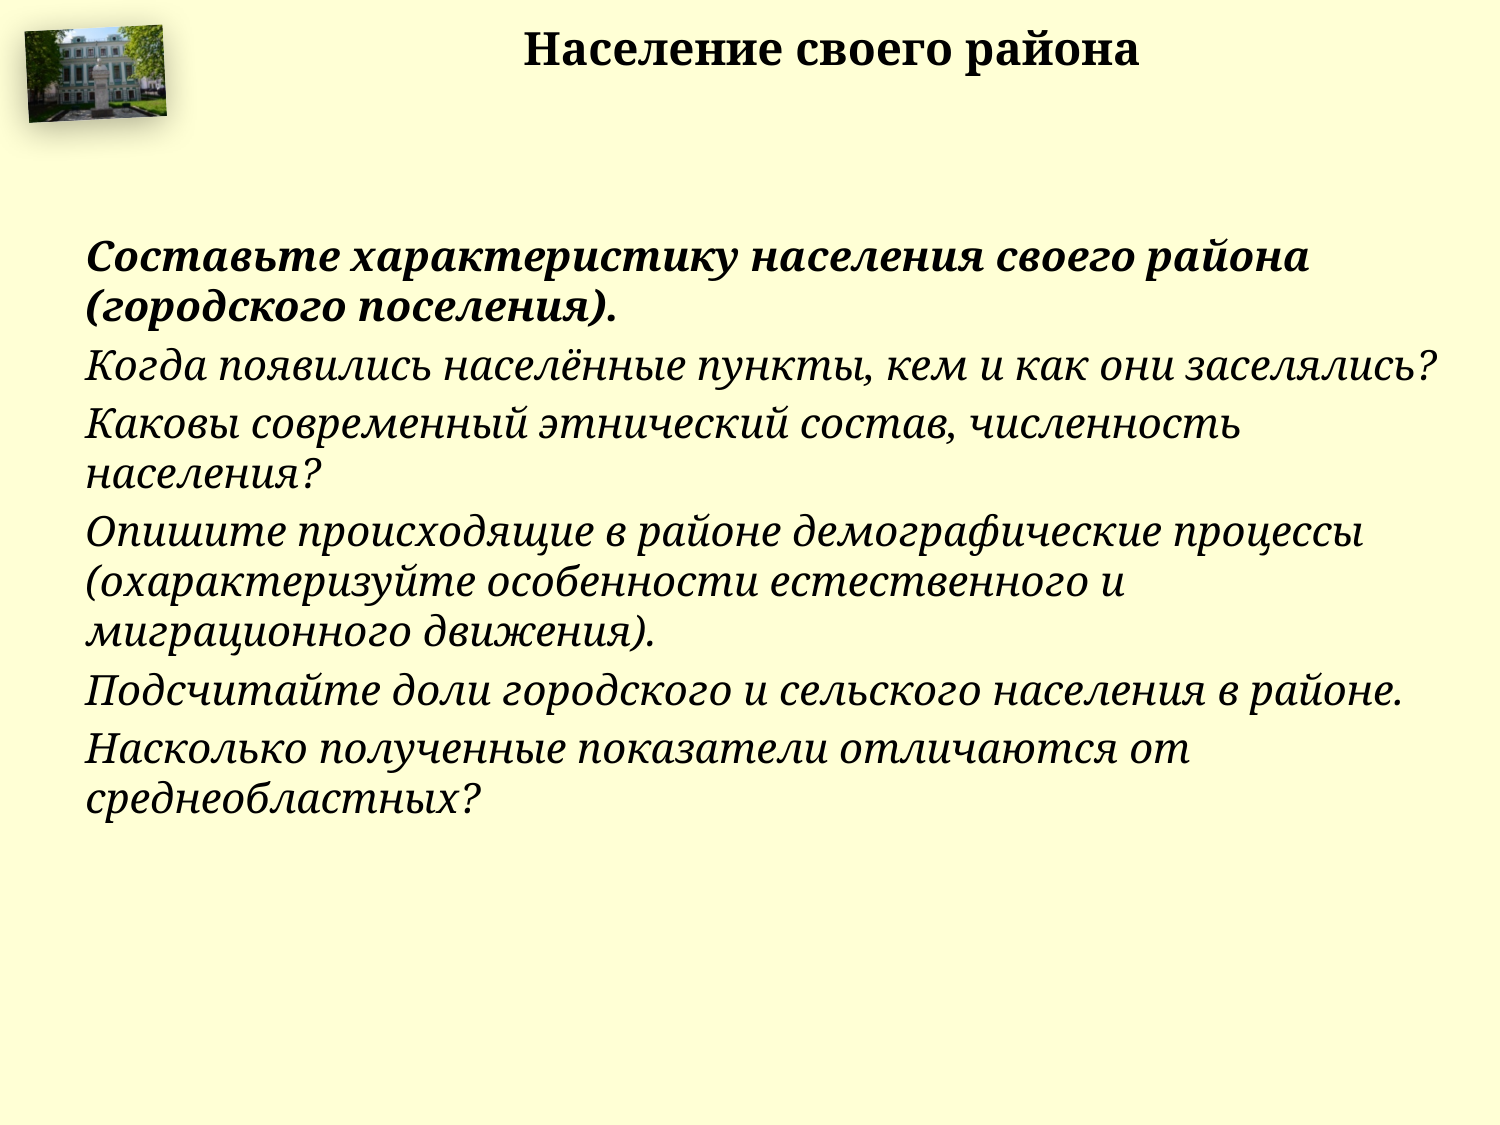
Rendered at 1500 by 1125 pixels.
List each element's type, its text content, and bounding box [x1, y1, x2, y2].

title Население своего района [163, 0, 1500, 94]
picture [25, 25, 167, 122]
list Составьте характеристику населения своего района (городского поселения). Когда появились населённые пункты, кем и как они заселялись? Каковы современный этнический состав, численность населения? Опишите происходящие в районе демографические процессы (охарактеризуйте особенности естественного и миграционного движения). Подсчитайте доли городского и сельского населения в районе. Насколько полученные показатели отличаются от среднеобластных? [70, 222, 1477, 1091]
